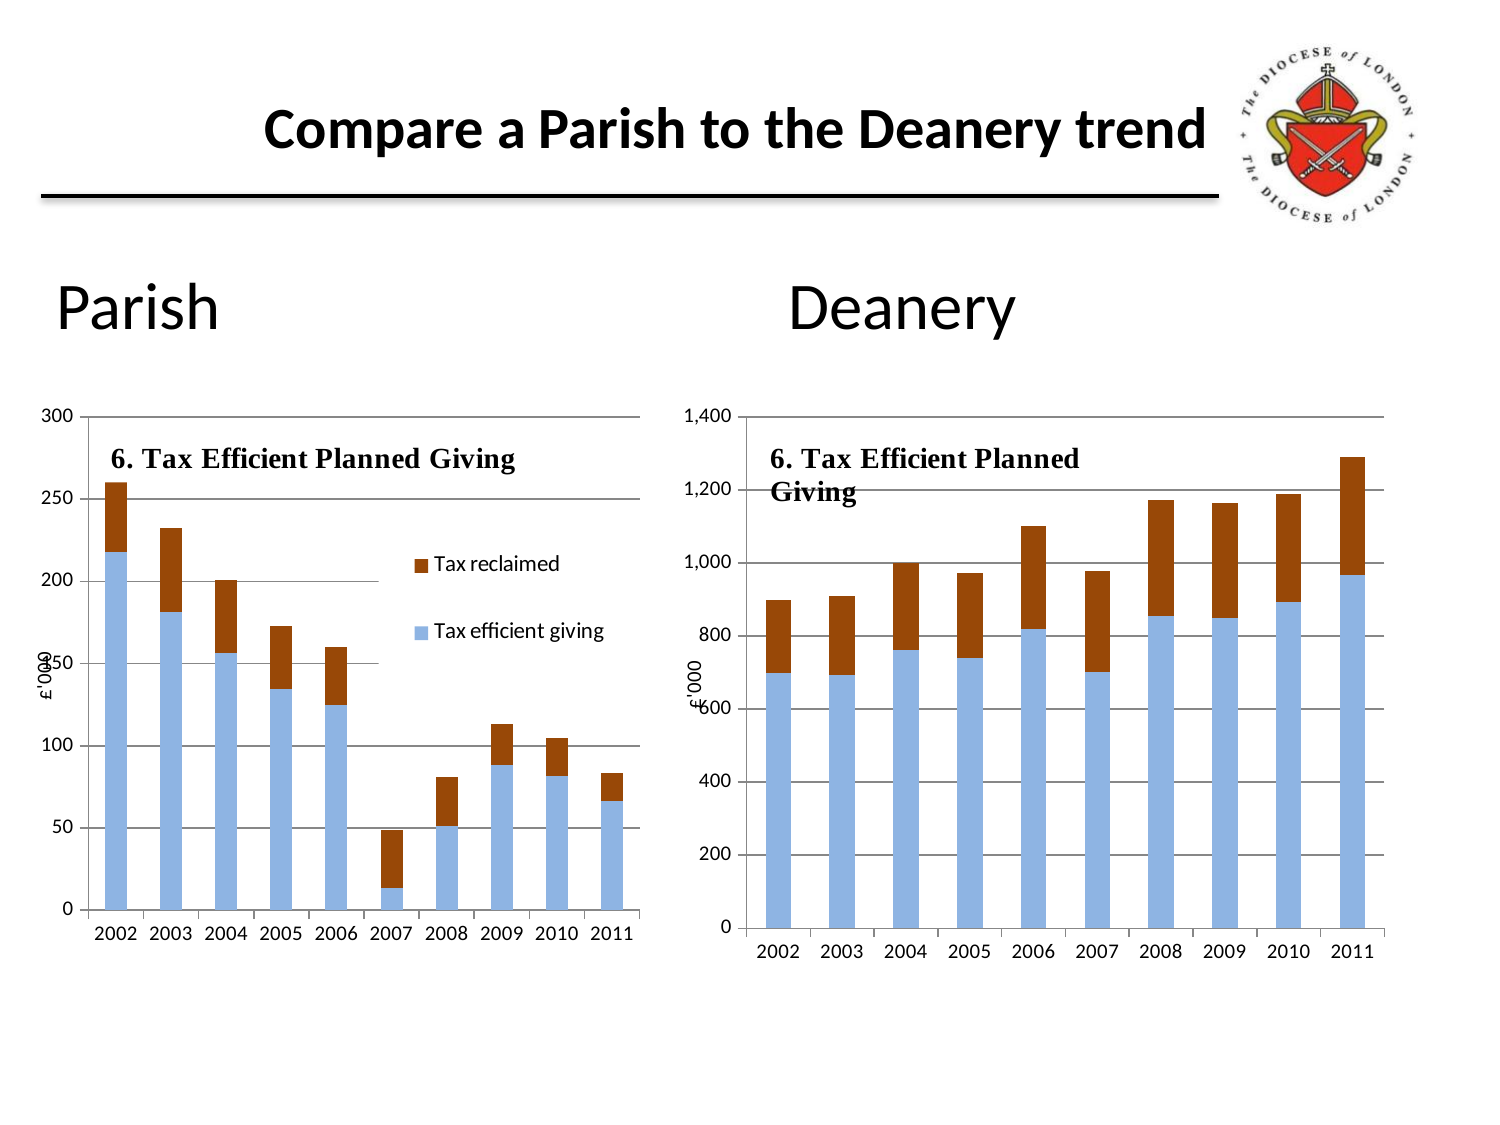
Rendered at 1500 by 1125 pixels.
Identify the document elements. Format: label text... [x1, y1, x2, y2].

picture [1224, 35, 1428, 235]
list Deanery [773, 255, 1460, 965]
chart [29, 396, 670, 1000]
list Parish [40, 255, 727, 399]
chart [678, 396, 1411, 988]
title Compare a Parish to the Deanery trend [40, 42, 1223, 209]
